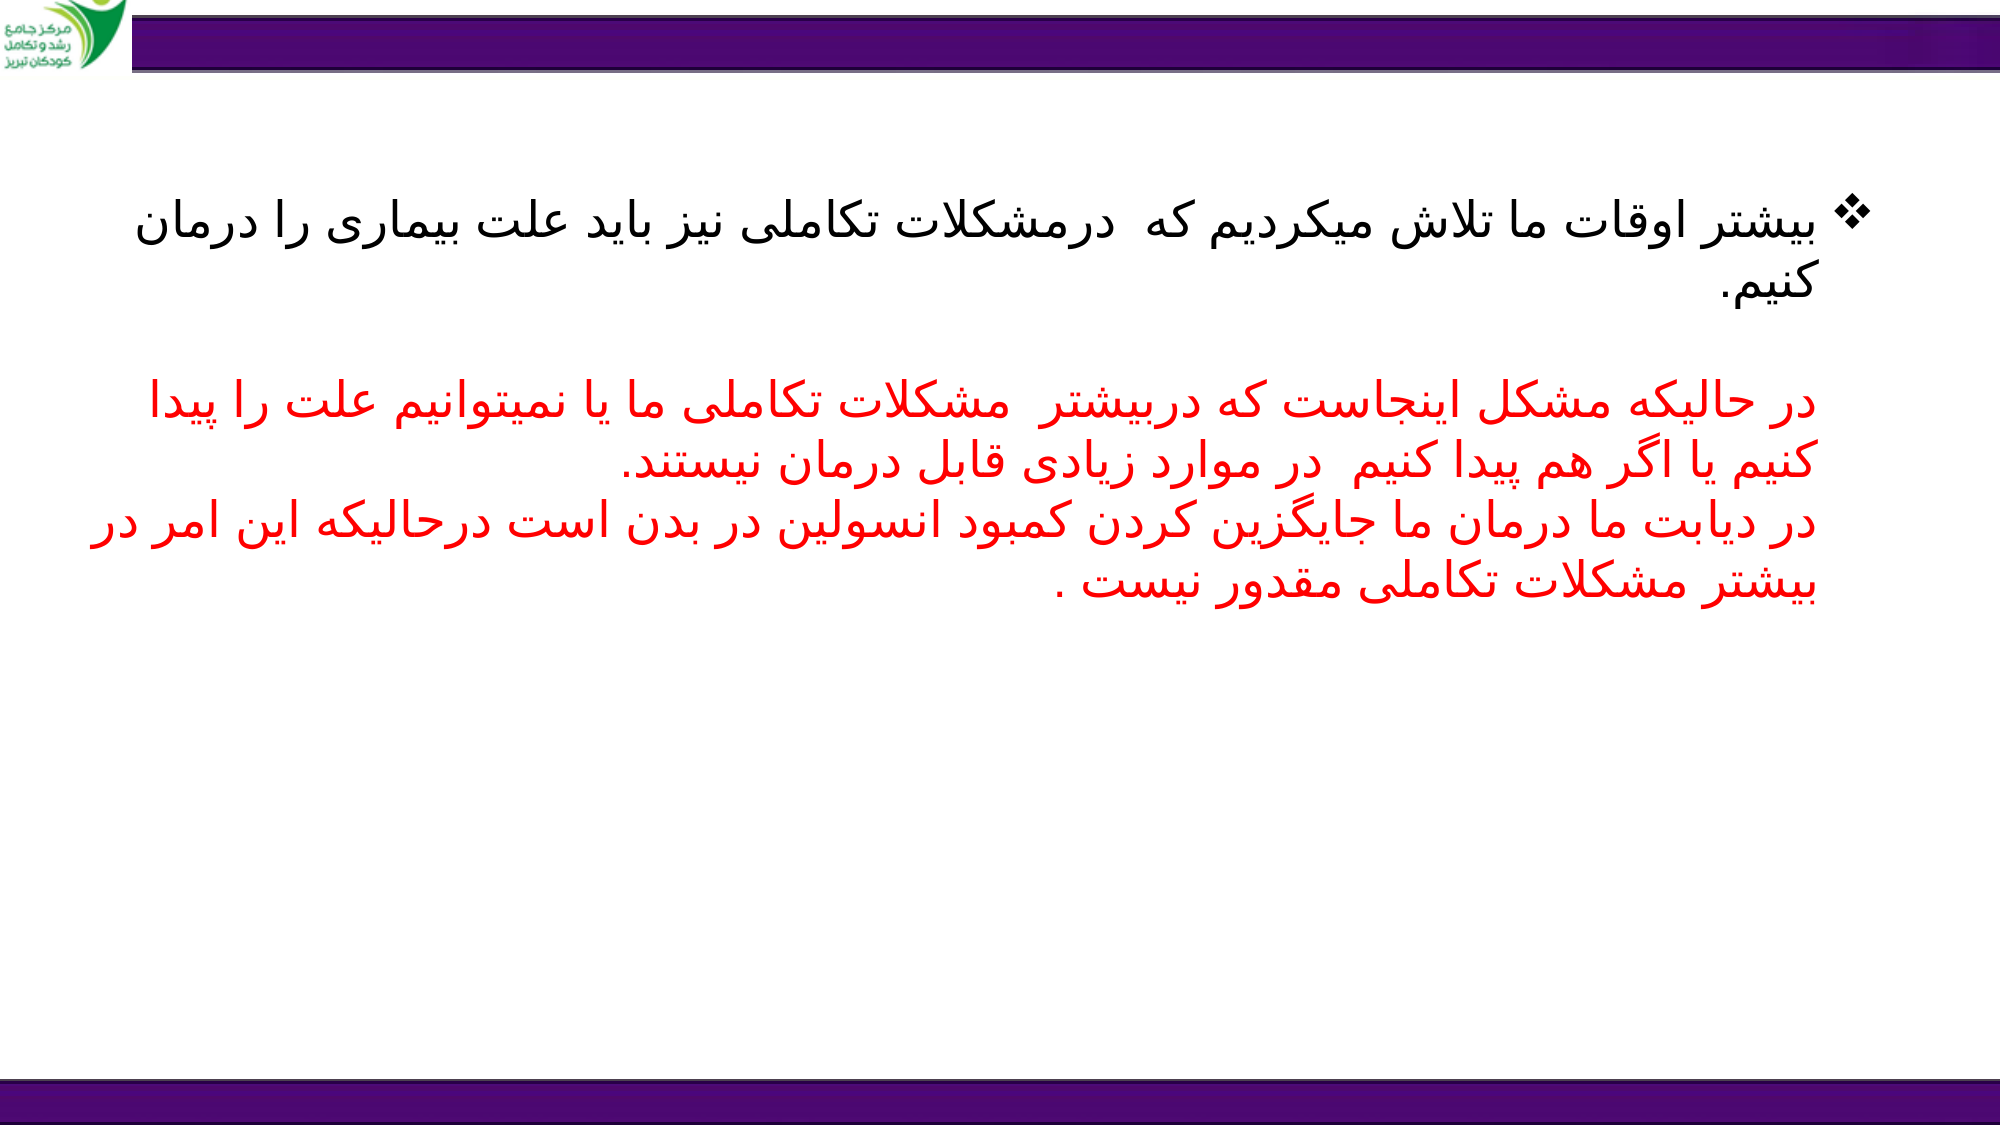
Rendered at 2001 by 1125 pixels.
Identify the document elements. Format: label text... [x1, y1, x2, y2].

picture [0, 0, 2000, 114]
title بیشتر اوقات ما تلاش میکردیم که درمشکلات تکاملی نیز باید علت بیماری را درمان کنیم. در حالیکه مشکل اینجاست که دربیشتر مشکلات تکاملی ما یا نمیتوانیم علت را پیدا کنیم یا اگر هم پیدا کنیم در موارد زیادی قابل درمان نیستند. در دیابت ما درمان ما جایگزین کردن کمبود انسولین در بدن است درحالیکه این امر در بیشتر مشکلات تکاملی مقدور نیست . [66, 184, 1891, 682]
picture [0, 1079, 2000, 1125]
